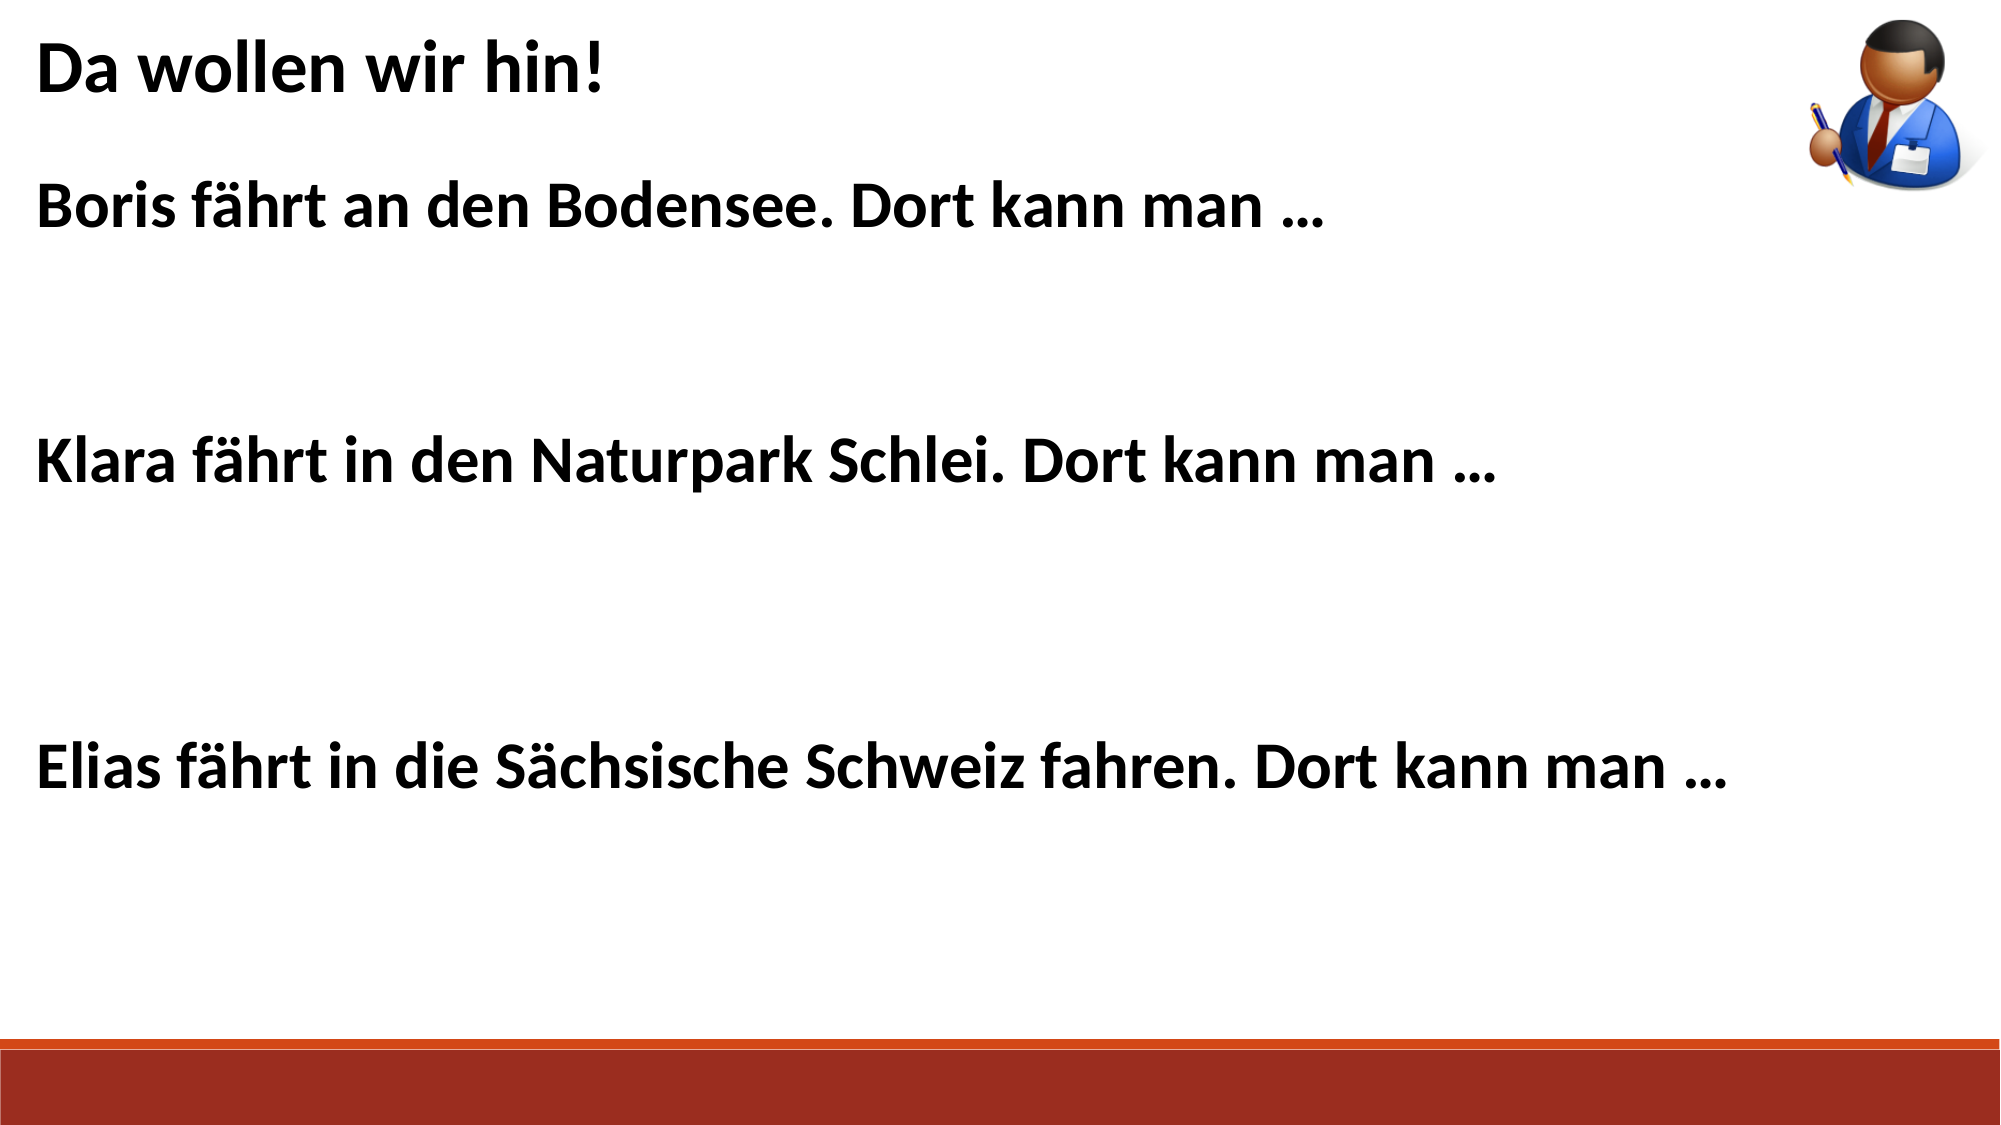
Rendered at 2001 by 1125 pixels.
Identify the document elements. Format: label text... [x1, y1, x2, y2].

picture [1797, 9, 1991, 202]
text_box Klara fährt in den Naturpark Schlei. Dort kann man … [22, 408, 1850, 504]
text_box Da wollen wir hin! [22, 9, 866, 115]
text_box Elias fährt in die Sächsische Schweiz fahren. Dort kann man … [22, 714, 1813, 810]
text_box Boris fährt an den Bodensee. Dort kann man … [22, 153, 1675, 248]
